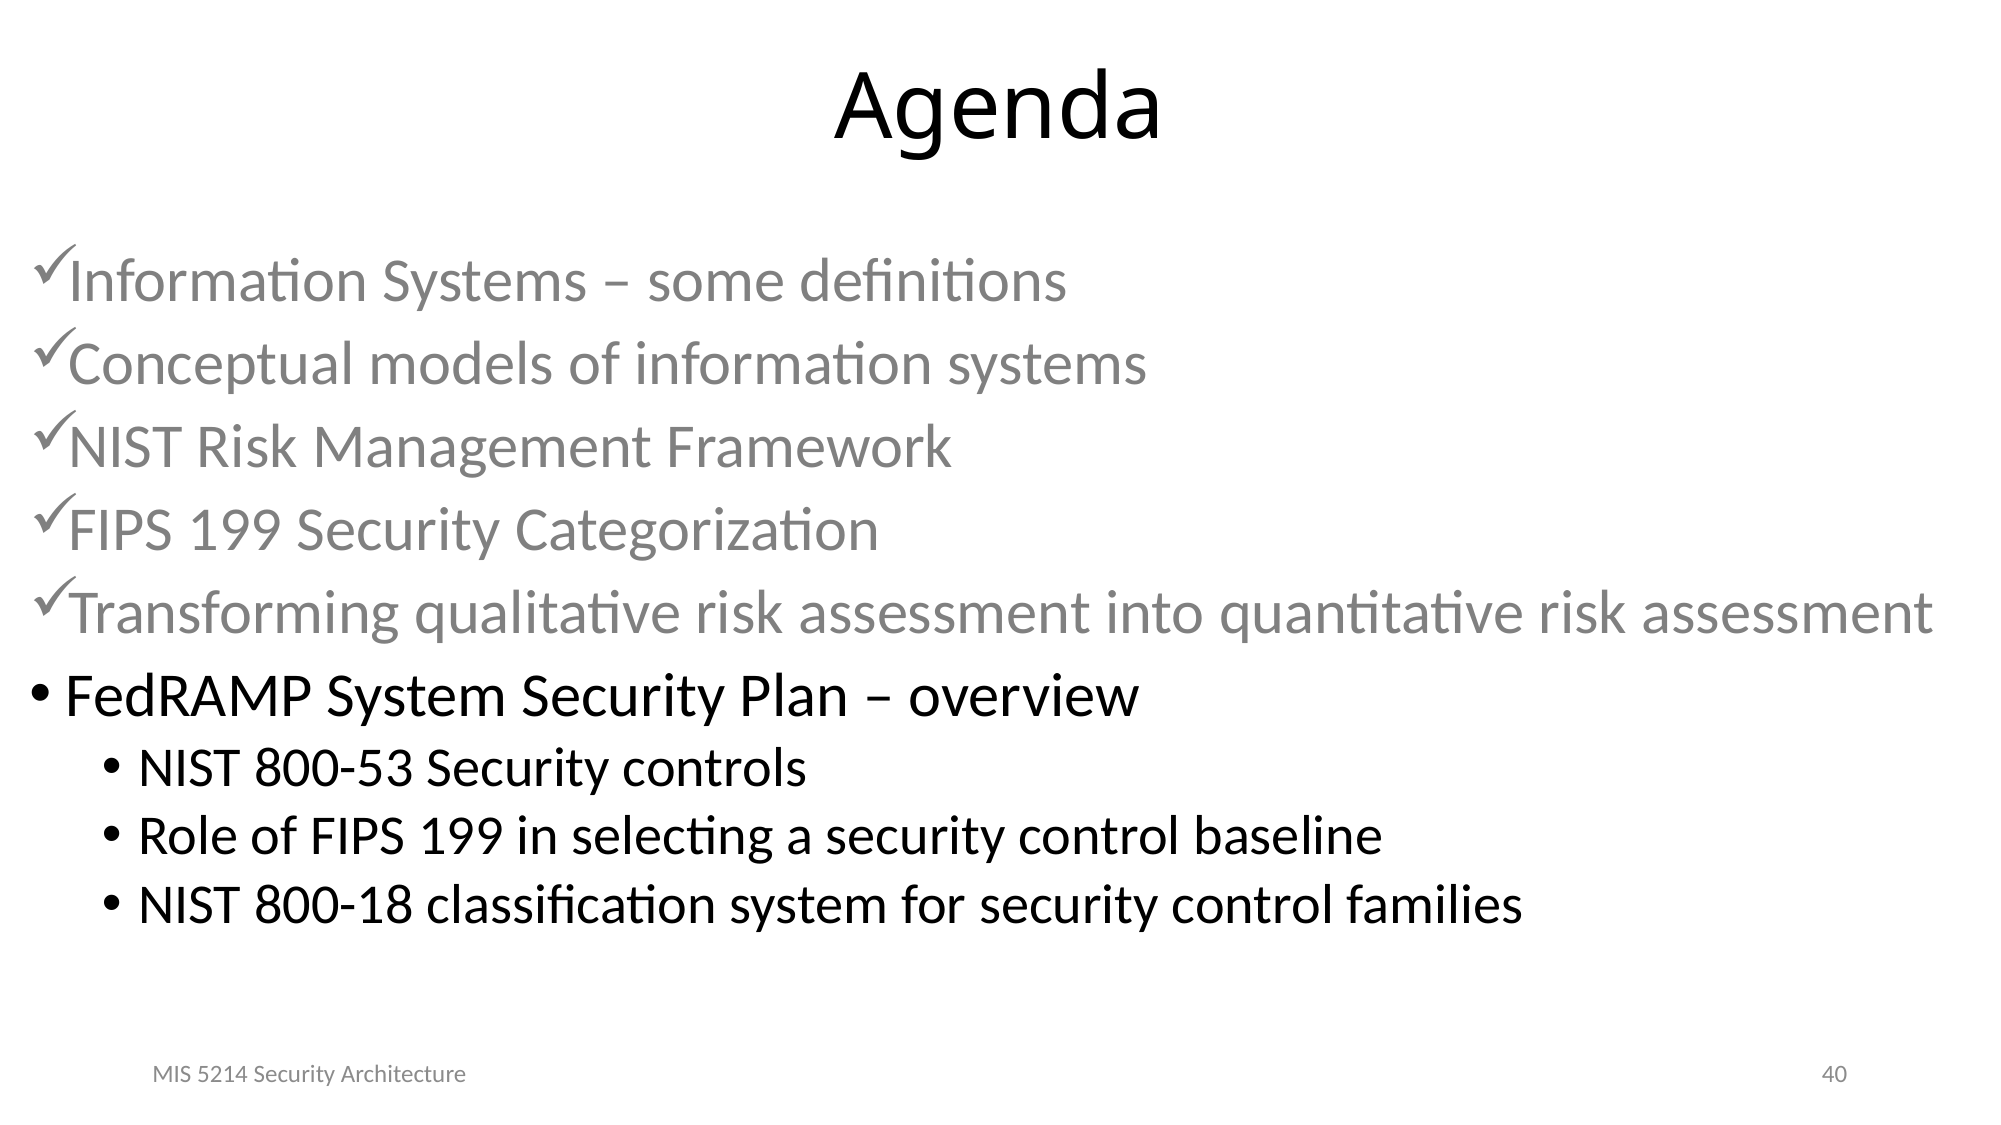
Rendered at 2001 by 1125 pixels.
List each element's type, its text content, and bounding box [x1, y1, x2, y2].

slide_number MIS 5214 Security Architecture [137, 1042, 588, 1103]
title Agenda [137, 0, 1863, 218]
list Information Systems – some definitions Conceptual models of information systems NIST Risk Management Framework FIPS 199 Security Categorization Transforming qualitative risk assessment into quantitative risk assessment FedRAMP System Security Plan – overview NIST 800-53 Security controls Role of FIPS 199 in selecting a security control baseline NIST 800-18 classification system for security control families [14, 240, 1983, 954]
slide_number 40 [1412, 1042, 1863, 1103]
